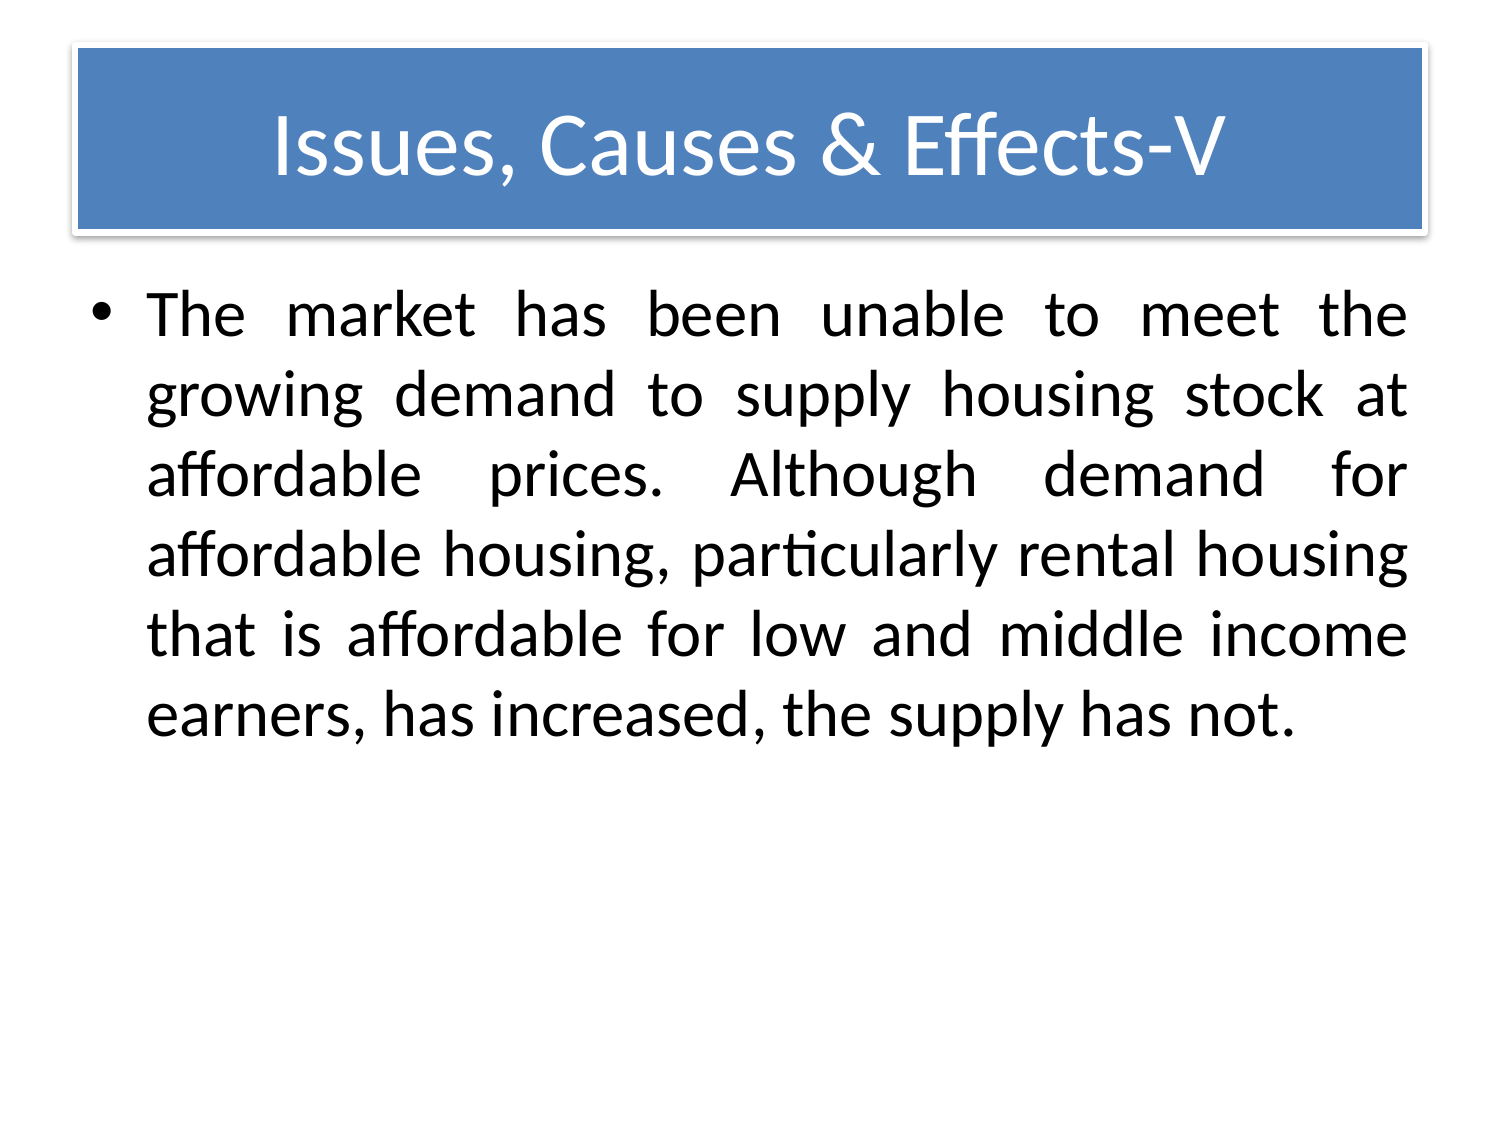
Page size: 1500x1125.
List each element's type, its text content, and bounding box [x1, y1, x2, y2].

list The market has been unable to meet the growing demand to supply housing stock at affordable prices. Although demand for affordable housing, particularly rental housing that is affordable for low and middle income earners, has increased, the supply has not. [75, 262, 1425, 1005]
title Issues, Causes & Effects-V [72, 42, 1428, 236]
